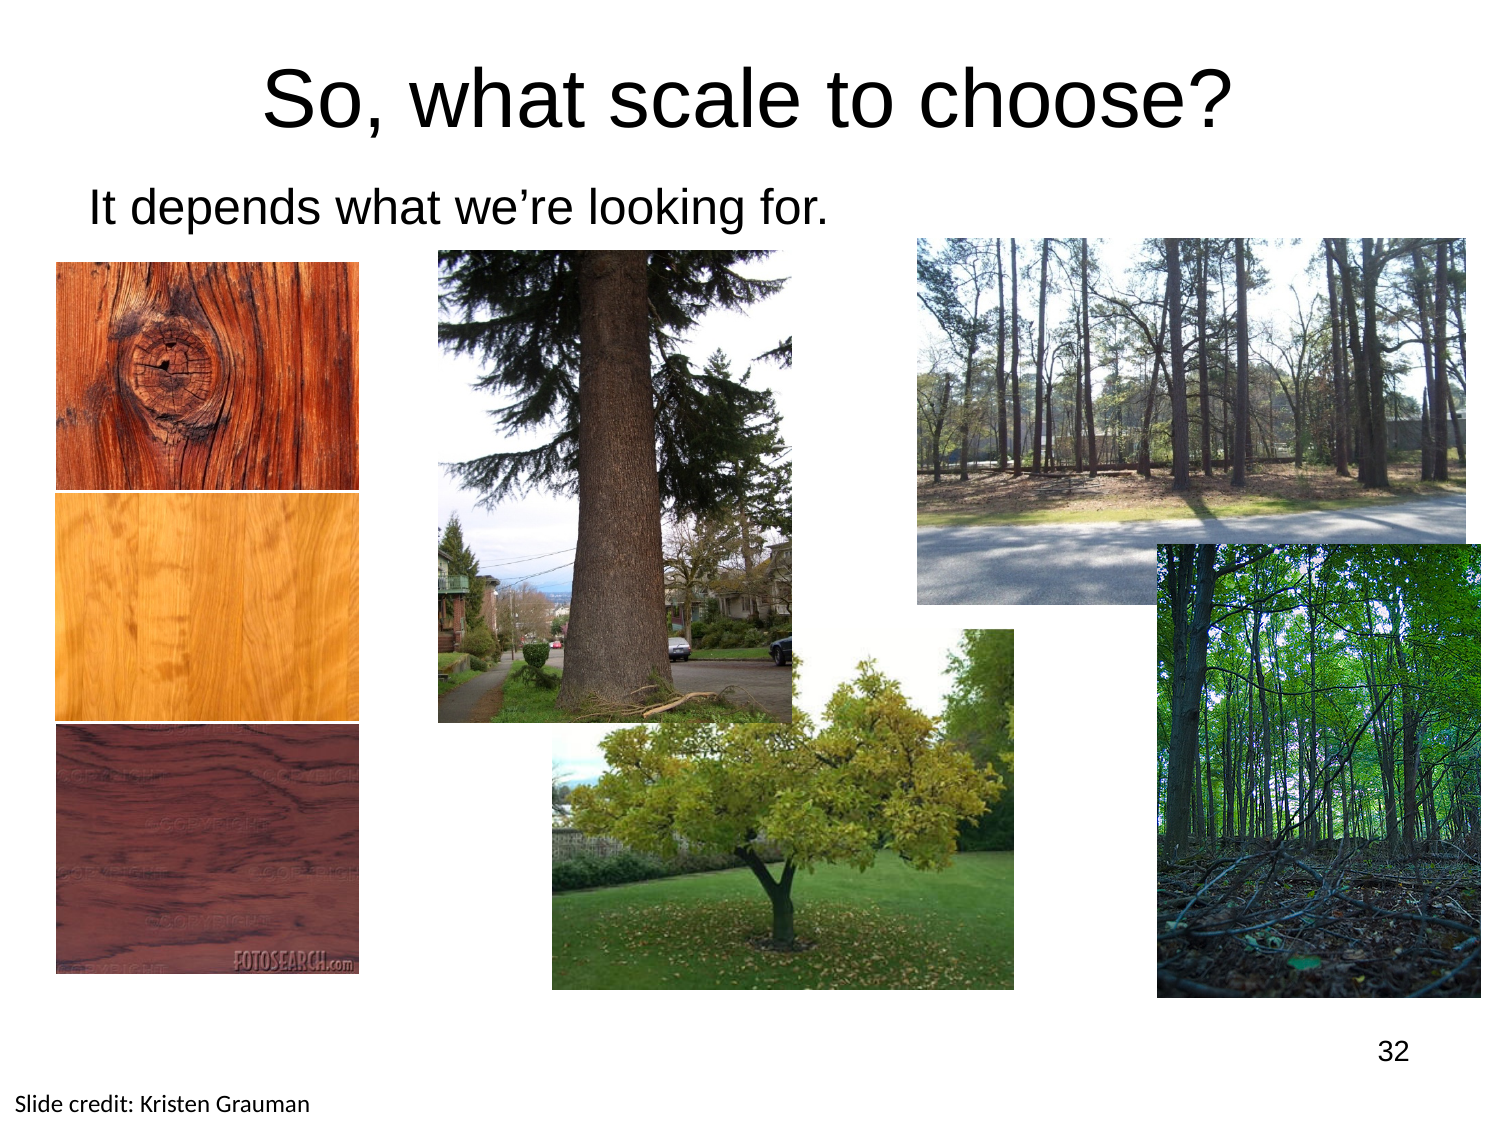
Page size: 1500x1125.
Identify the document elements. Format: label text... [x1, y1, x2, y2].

picture [438, 250, 1014, 990]
text_box Slide credit: Kristen Grauman [0, 1079, 413, 1125]
picture [917, 238, 1481, 998]
list It depends what we’re looking for. [72, 166, 1424, 306]
title So, what scale to choose? [72, 0, 1424, 166]
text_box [54, 262, 360, 974]
slide_number 32 [1074, 1024, 1426, 1103]
